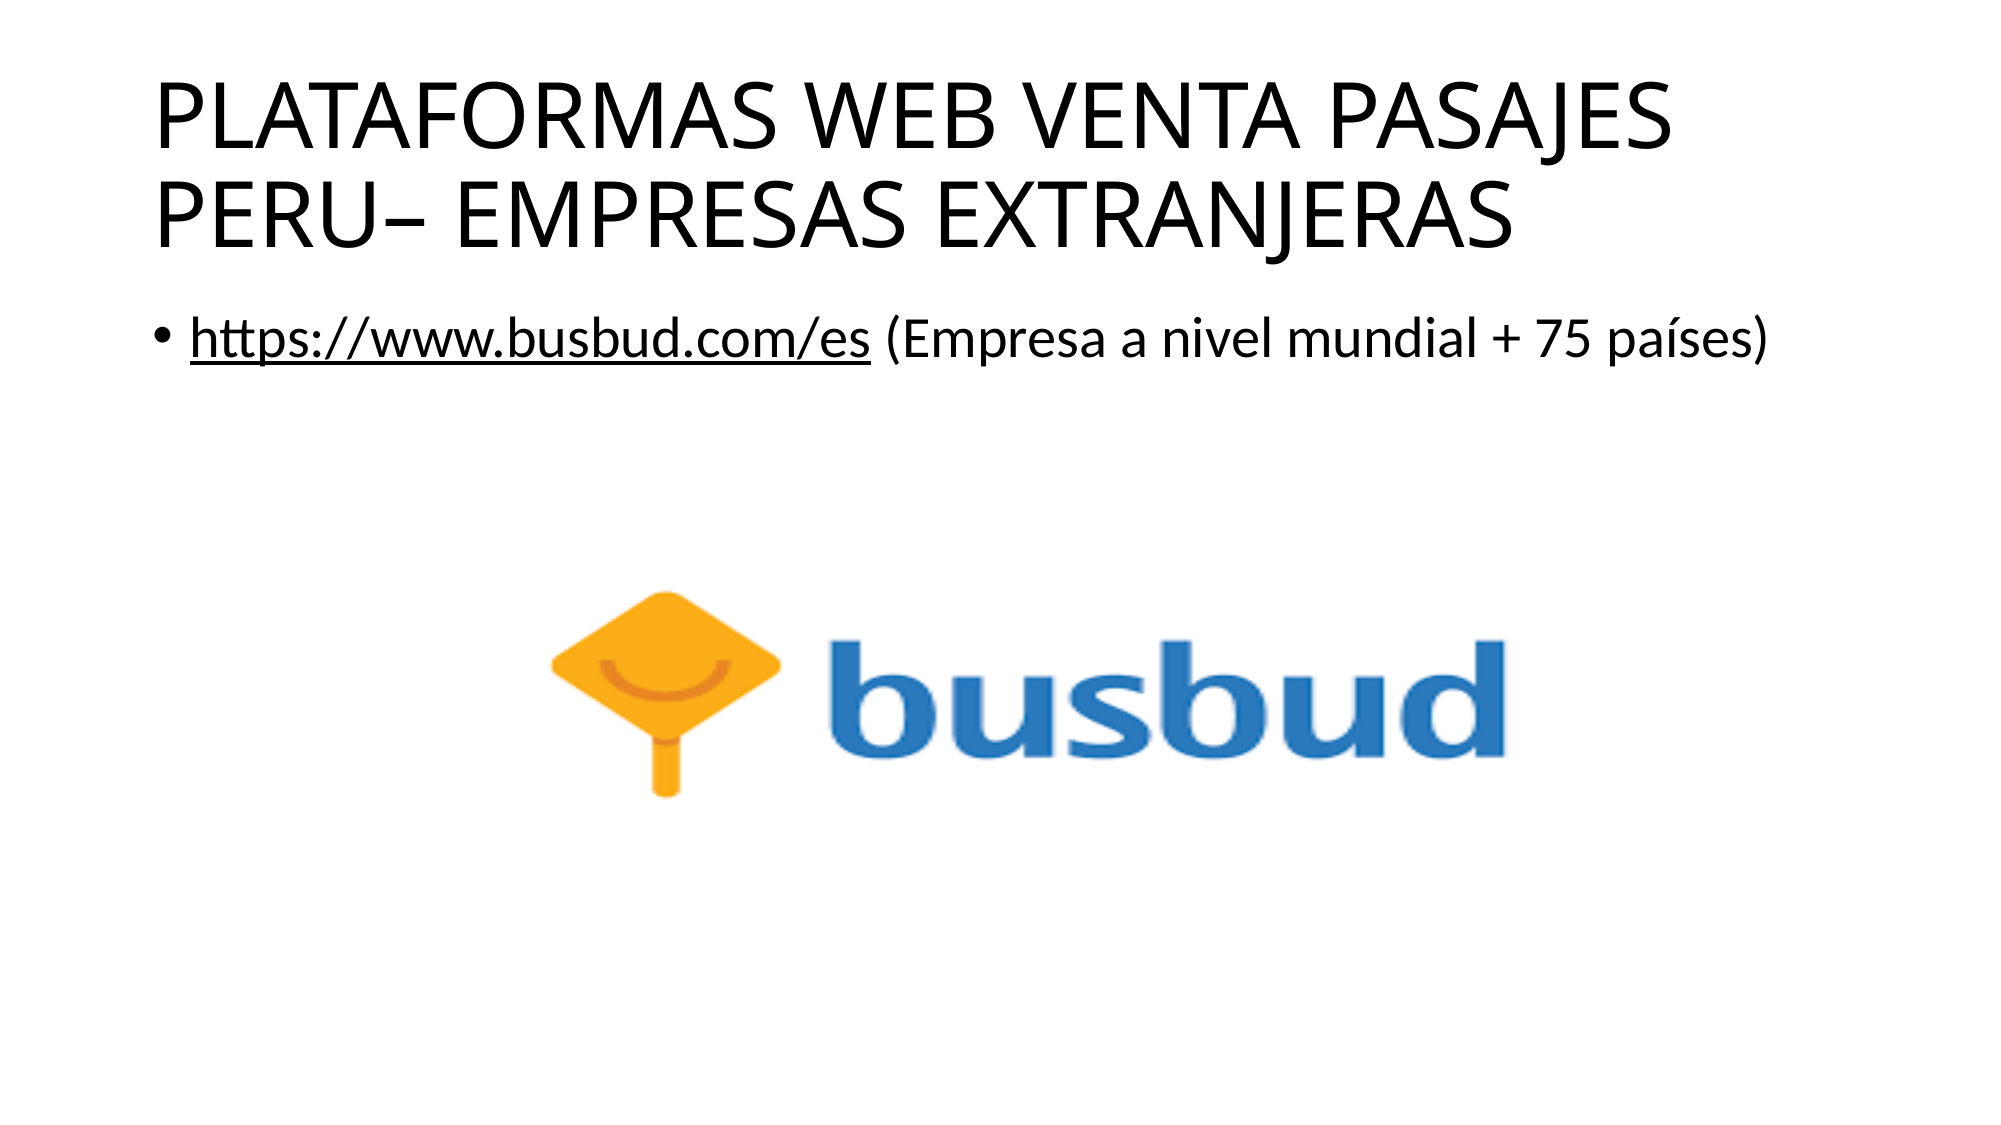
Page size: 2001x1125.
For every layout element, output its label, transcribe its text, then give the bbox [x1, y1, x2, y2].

title PLATAFORMAS WEB VENTA PASAJES PERU– EMPRESAS EXTRANJERAS [137, 59, 1863, 278]
picture [394, 491, 1665, 900]
list https://www.busbud.com/es (Empresa a nivel mundial + 75 países) [137, 299, 1863, 998]
